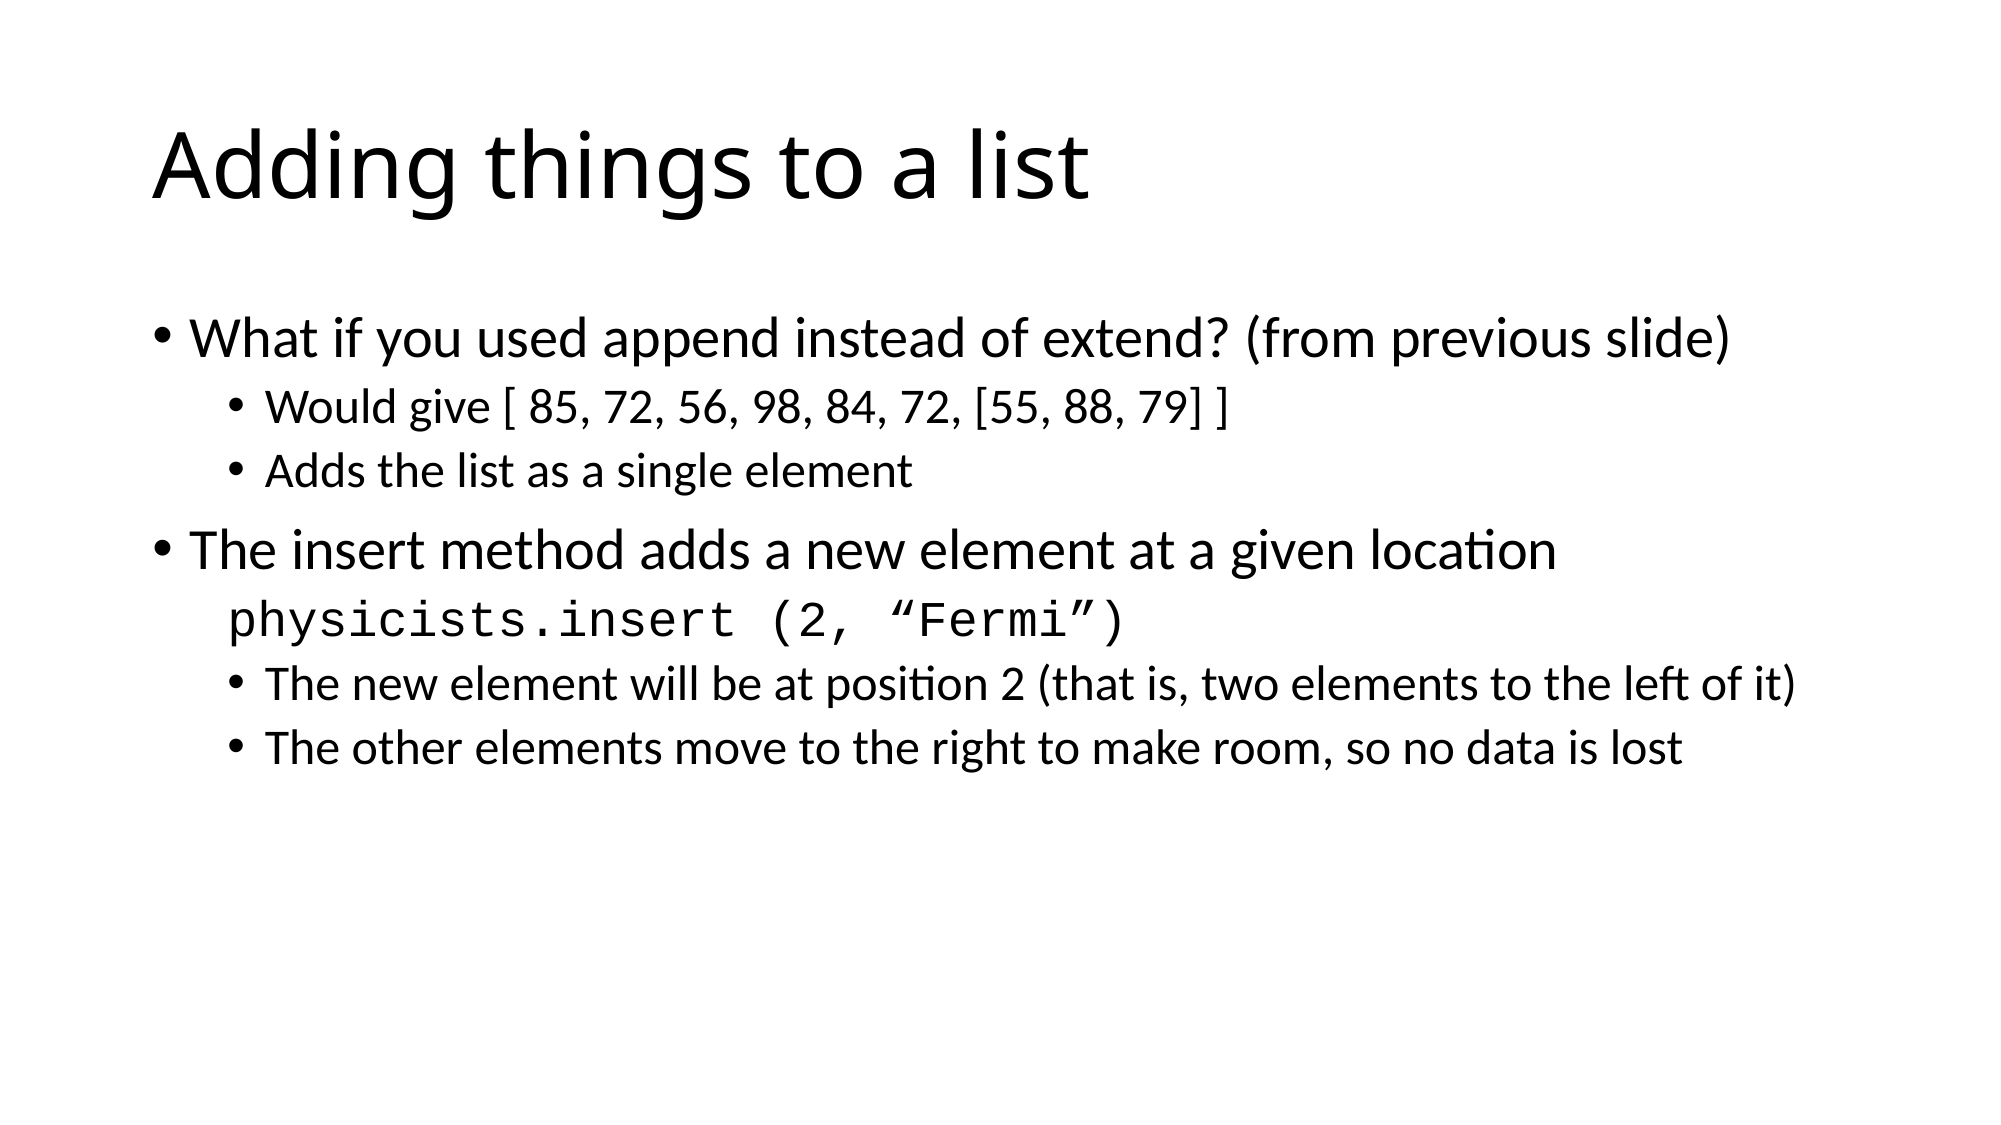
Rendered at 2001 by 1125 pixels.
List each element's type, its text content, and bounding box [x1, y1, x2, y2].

list What if you used append instead of extend? (from previous slide) Would give [ 85, 72, 56, 98, 84, 72, [55, 88, 79] ] Adds the list as a single element The insert method adds a new element at a given location physicists.insert (2, “Fermi”) The new element will be at position 2 (that is, two elements to the left of it) The other elements move to the right to make room, so no data is lost [137, 299, 1863, 1014]
title Adding things to a list [137, 59, 1863, 278]
